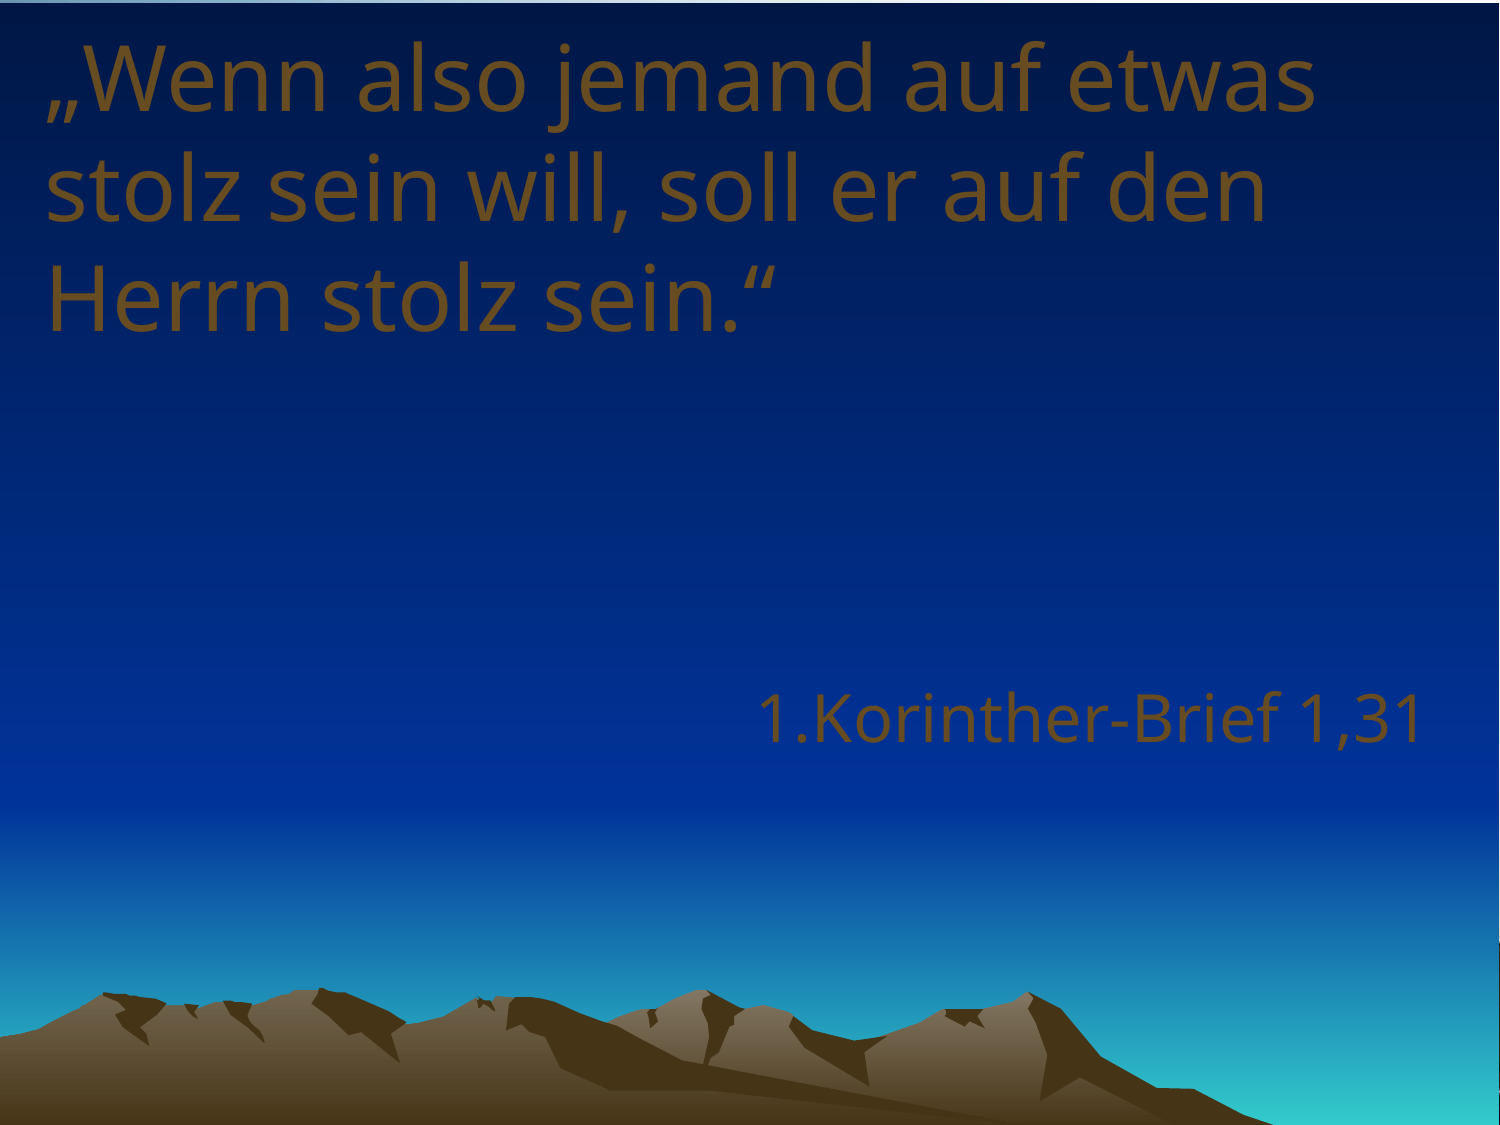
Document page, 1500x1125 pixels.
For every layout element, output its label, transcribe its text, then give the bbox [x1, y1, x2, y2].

title „Wenn also jemand auf etwas stolz sein will, soll er auf den Herrn stolz sein.“ [29, 12, 1424, 358]
picture [0, 0, 1500, 1125]
subtitle 1.Korinther-Brief 1,31 [395, 668, 1446, 1125]
